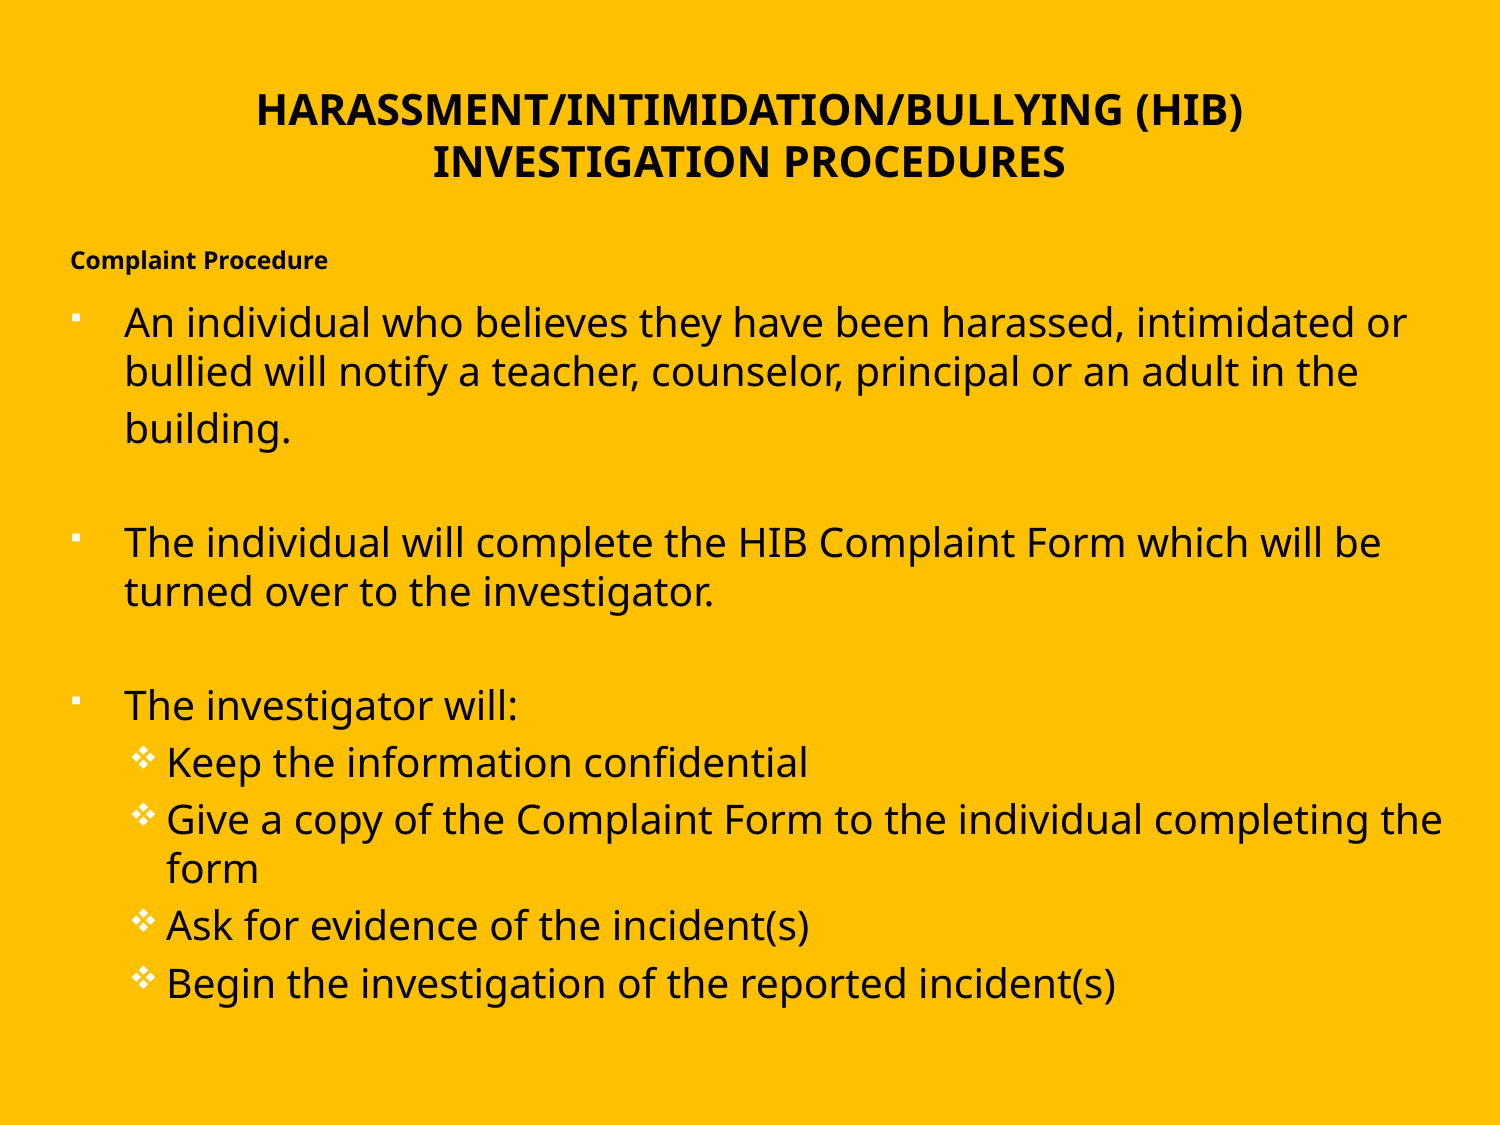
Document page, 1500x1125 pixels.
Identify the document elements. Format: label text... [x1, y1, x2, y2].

title HARASSMENT/INTIMIDATION/BULLYING (HIB) INVESTIGATION PROCEDURES [75, 75, 1425, 237]
list Complaint Procedure An individual who believes they have been harassed, intimidated or bullied will notify a teacher, counselor, principal or an adult in the building. The individual will complete the HIB Complaint Form which will be turned over to the investigator. The investigator will: Keep the information confidential Give a copy of the Complaint Form to the individual completing the form Ask for evidence of the incident(s) Begin the investigation of the reported incident(s) [37, 237, 1500, 1125]
